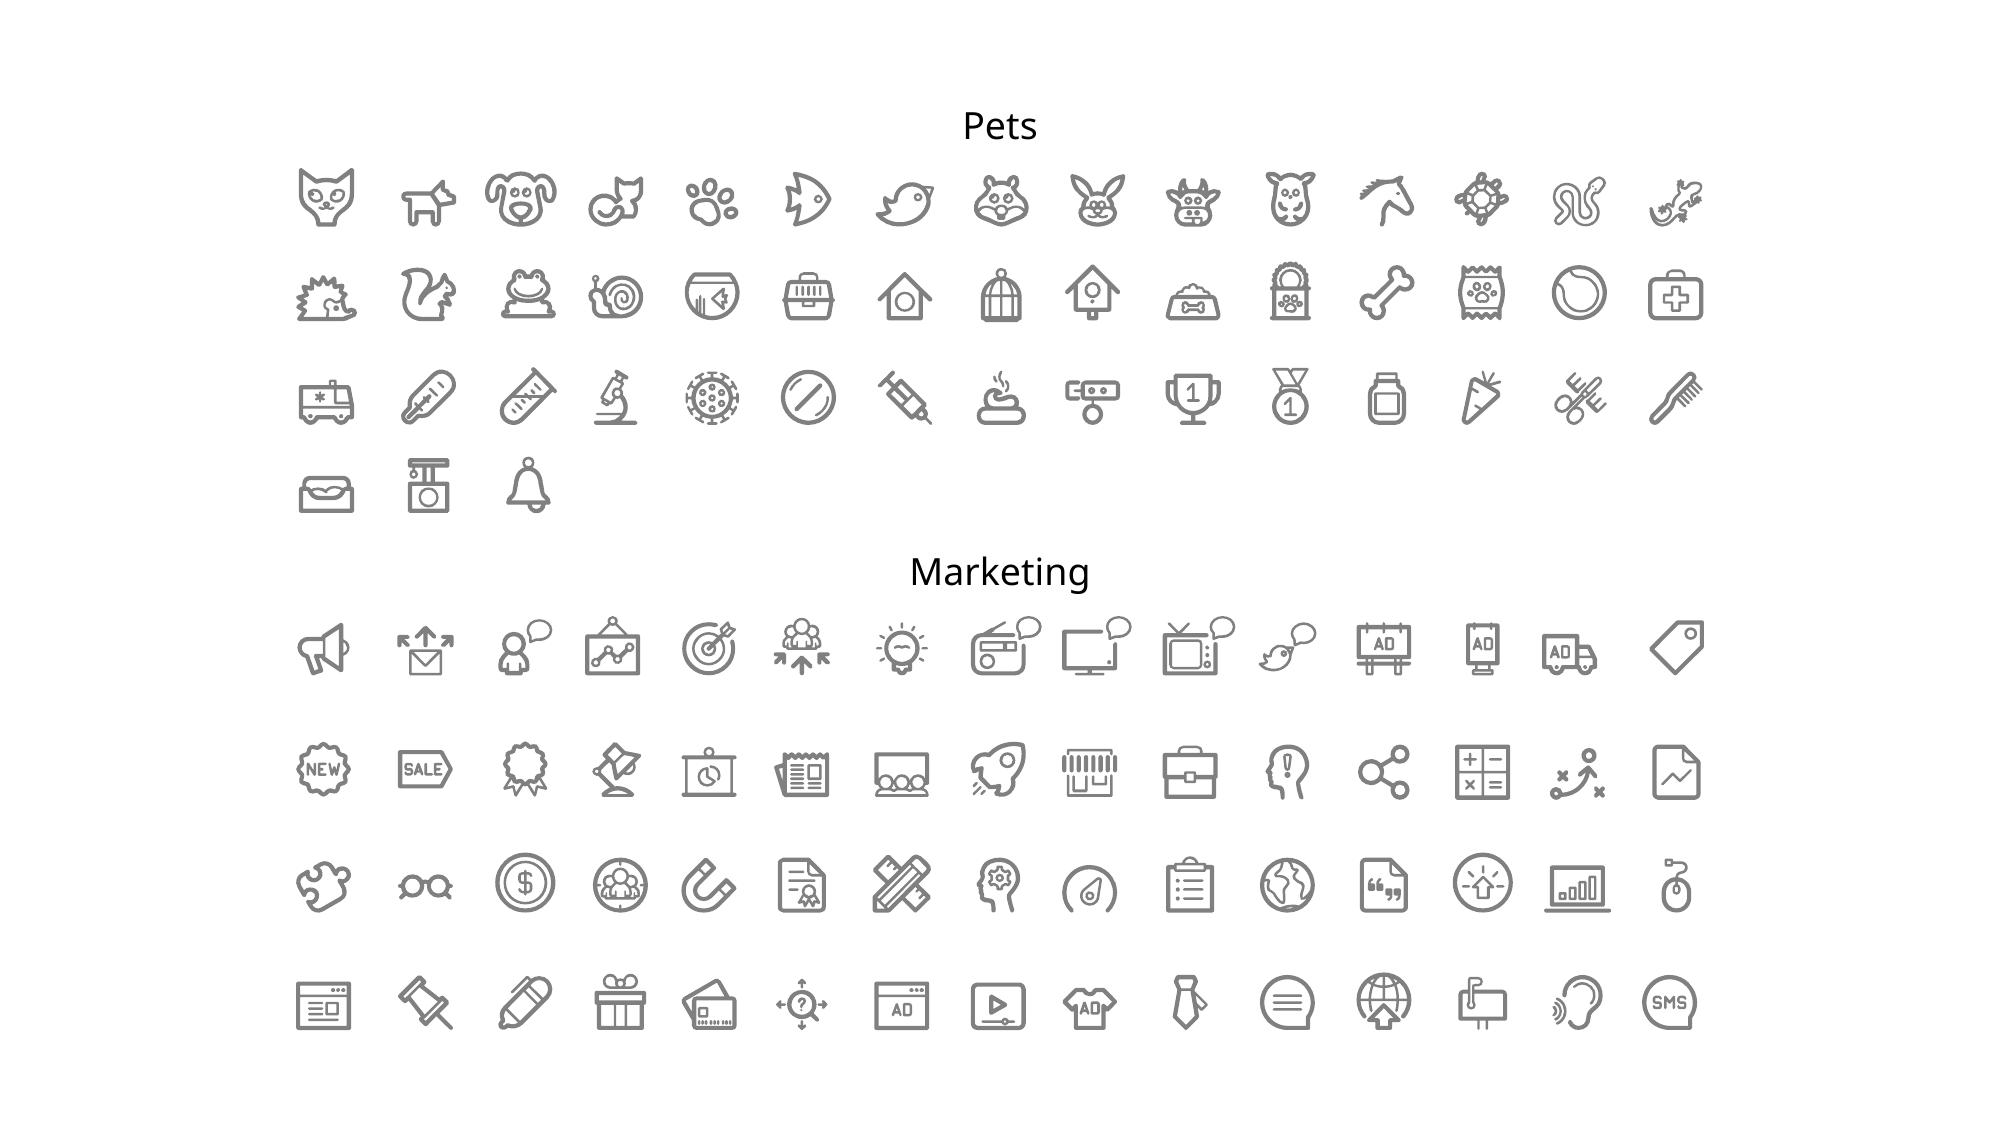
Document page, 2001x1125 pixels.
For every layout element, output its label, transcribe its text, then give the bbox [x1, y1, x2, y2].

text_box [1259, 857, 1315, 913]
text_box [681, 746, 737, 797]
text_box [1062, 987, 1118, 1030]
text_box [298, 475, 355, 513]
text_box [776, 978, 828, 1030]
text_box [777, 857, 826, 913]
text_box [1581, 748, 1597, 764]
text_box [593, 369, 638, 425]
text_box [976, 857, 1021, 913]
text_box [782, 272, 835, 321]
text_box [976, 388, 1027, 425]
text_box [970, 621, 1026, 676]
text_box [701, 177, 718, 196]
text_box [817, 652, 830, 665]
text_box [682, 622, 736, 676]
text_box [782, 617, 822, 650]
text_box [1458, 265, 1505, 321]
text_box [1466, 622, 1500, 676]
text_box [1258, 622, 1317, 672]
text_box [1065, 380, 1121, 425]
text_box [1649, 178, 1703, 227]
text_box [585, 616, 641, 676]
text_box [1357, 744, 1410, 800]
text_box [1549, 865, 1605, 907]
text_box [297, 622, 350, 676]
text_box [500, 269, 556, 319]
text_box [723, 206, 739, 220]
text_box [681, 978, 737, 1030]
text_box [1454, 171, 1510, 227]
text_box [1015, 616, 1042, 641]
text_box [296, 741, 352, 797]
text_box [1259, 974, 1315, 1030]
text_box [407, 458, 450, 513]
text_box [298, 167, 355, 227]
text_box [588, 176, 644, 227]
text_box Pets [565, 94, 1435, 155]
text_box [1356, 972, 1412, 1030]
text_box [1105, 616, 1132, 641]
text_box [1272, 367, 1309, 425]
text_box [1648, 269, 1704, 321]
text_box [875, 182, 935, 227]
text_box [874, 752, 930, 797]
text_box [1549, 765, 1598, 800]
text_box [1165, 373, 1221, 425]
text_box [401, 179, 457, 227]
text_box [874, 981, 930, 1031]
text_box [1162, 745, 1218, 799]
text_box [684, 272, 740, 321]
text_box [970, 741, 1026, 797]
text_box [1062, 629, 1118, 676]
text_box [397, 750, 453, 789]
text_box [1359, 857, 1408, 913]
text_box [296, 981, 352, 1031]
text_box [594, 990, 647, 1030]
text_box [773, 652, 787, 665]
text_box [1455, 744, 1511, 800]
text_box Marketing [565, 540, 1435, 601]
text_box [1543, 908, 1612, 913]
text_box [1594, 786, 1605, 798]
text_box [401, 267, 457, 322]
text_box [298, 379, 355, 425]
text_box [1554, 372, 1607, 425]
text_box [506, 456, 551, 514]
text_box [1265, 744, 1310, 800]
text_box [1367, 372, 1407, 425]
text_box [1649, 371, 1703, 425]
text_box [296, 275, 358, 322]
text_box [441, 634, 454, 648]
text_box [296, 861, 351, 913]
text_box [398, 975, 454, 1030]
text_box [879, 625, 925, 676]
text_box [1265, 171, 1316, 227]
text_box [1551, 265, 1607, 321]
text_box [790, 655, 813, 676]
text_box [499, 367, 557, 425]
text_box [1062, 748, 1118, 773]
text_box [1642, 974, 1698, 1030]
text_box [1062, 864, 1118, 913]
text_box [1542, 633, 1598, 676]
text_box [397, 634, 410, 648]
text_box [877, 271, 933, 321]
text_box [785, 171, 832, 227]
text_box [692, 621, 736, 666]
text_box [1461, 370, 1502, 425]
text_box [1065, 264, 1121, 321]
text_box [872, 854, 931, 913]
text_box [1458, 976, 1508, 1030]
text_box [1562, 974, 1603, 1030]
text_box [681, 858, 737, 913]
text_box [1070, 174, 1126, 227]
text_box [1209, 616, 1236, 641]
text_box [498, 976, 553, 1030]
text_box [498, 631, 530, 676]
text_box [495, 852, 556, 913]
text_box [414, 626, 436, 648]
text_box [993, 370, 1010, 393]
text_box [1165, 282, 1221, 321]
text_box [685, 371, 739, 425]
text_box [1661, 858, 1692, 913]
text_box [1359, 265, 1415, 321]
text_box [397, 874, 453, 900]
text_box [970, 982, 1026, 1031]
text_box [485, 171, 557, 227]
text_box [1066, 774, 1113, 797]
text_box [1162, 622, 1218, 676]
text_box [1652, 744, 1701, 800]
text_box [1166, 856, 1215, 913]
text_box [526, 619, 553, 644]
text_box [592, 857, 648, 913]
text_box [588, 274, 644, 319]
text_box [1649, 620, 1704, 676]
text_box [877, 370, 932, 425]
text_box [401, 369, 457, 425]
text_box [774, 752, 830, 798]
text_box [1452, 852, 1513, 913]
text_box [602, 973, 639, 989]
text_box [980, 267, 1022, 323]
text_box [592, 742, 642, 797]
text_box [502, 741, 548, 797]
text_box [1359, 175, 1415, 227]
text_box [409, 649, 443, 676]
text_box [780, 369, 837, 425]
text_box [1269, 261, 1312, 321]
text_box [689, 187, 735, 227]
text_box [1552, 176, 1607, 227]
text_box [1356, 622, 1412, 676]
text_box [685, 183, 700, 198]
text_box [1172, 974, 1208, 1030]
text_box [1165, 178, 1221, 227]
text_box [973, 175, 1029, 227]
text_box [1552, 997, 1567, 1025]
